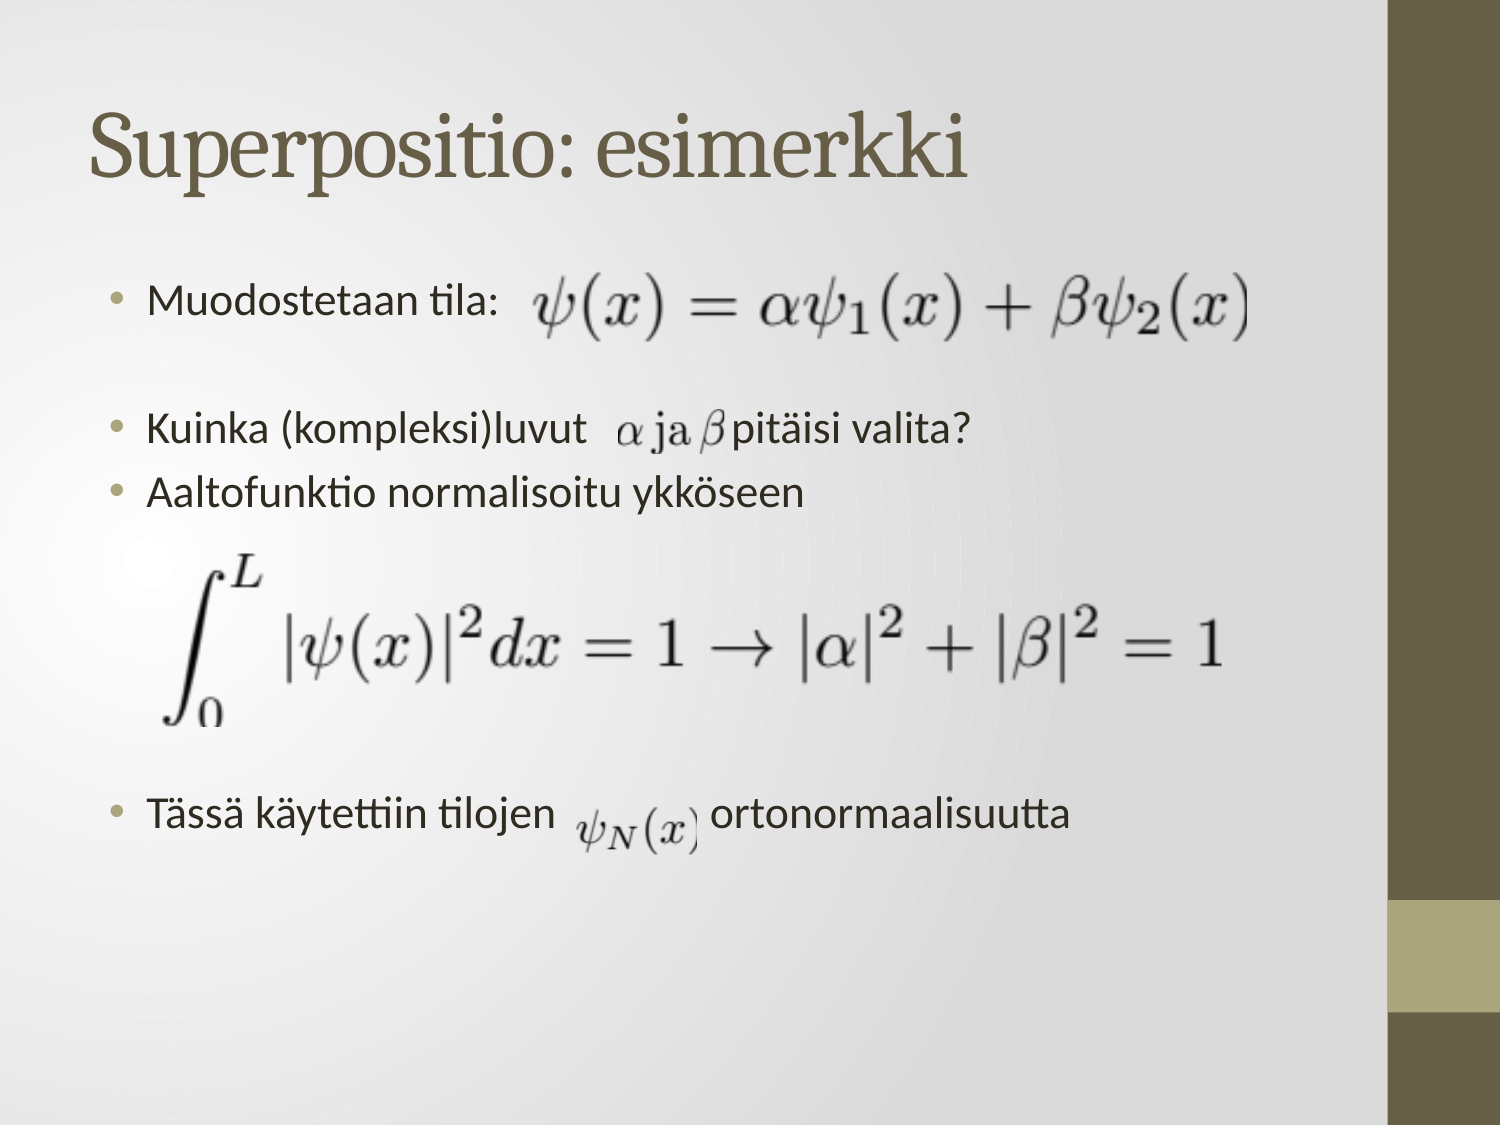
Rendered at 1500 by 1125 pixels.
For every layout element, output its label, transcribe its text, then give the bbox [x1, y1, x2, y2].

picture [161, 551, 1223, 727]
picture [531, 270, 1248, 342]
picture [617, 408, 725, 454]
picture [575, 806, 698, 855]
list Muodostetaan tila: Kuinka (kompleksi)luvut pitäisi valita? Aaltofunktio normalisoitu ykköseen Tässä käytettiin tilojen ortonormaalisuutta [75, 262, 1325, 1050]
title Superpositio: esimerkki [75, 45, 1325, 233]
